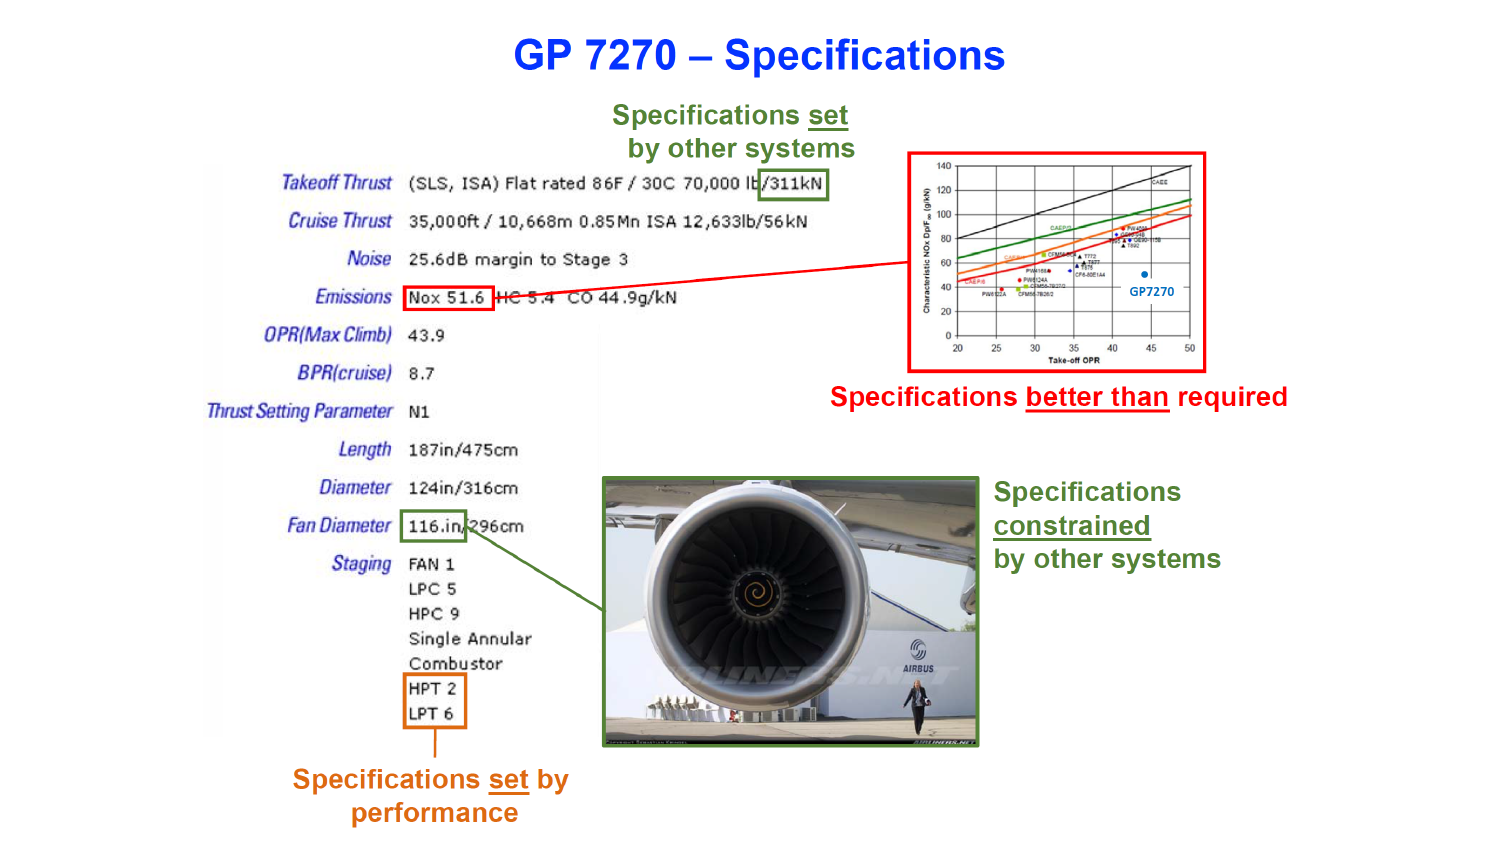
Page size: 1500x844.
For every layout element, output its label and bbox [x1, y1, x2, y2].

picture [179, 16, 1321, 834]
